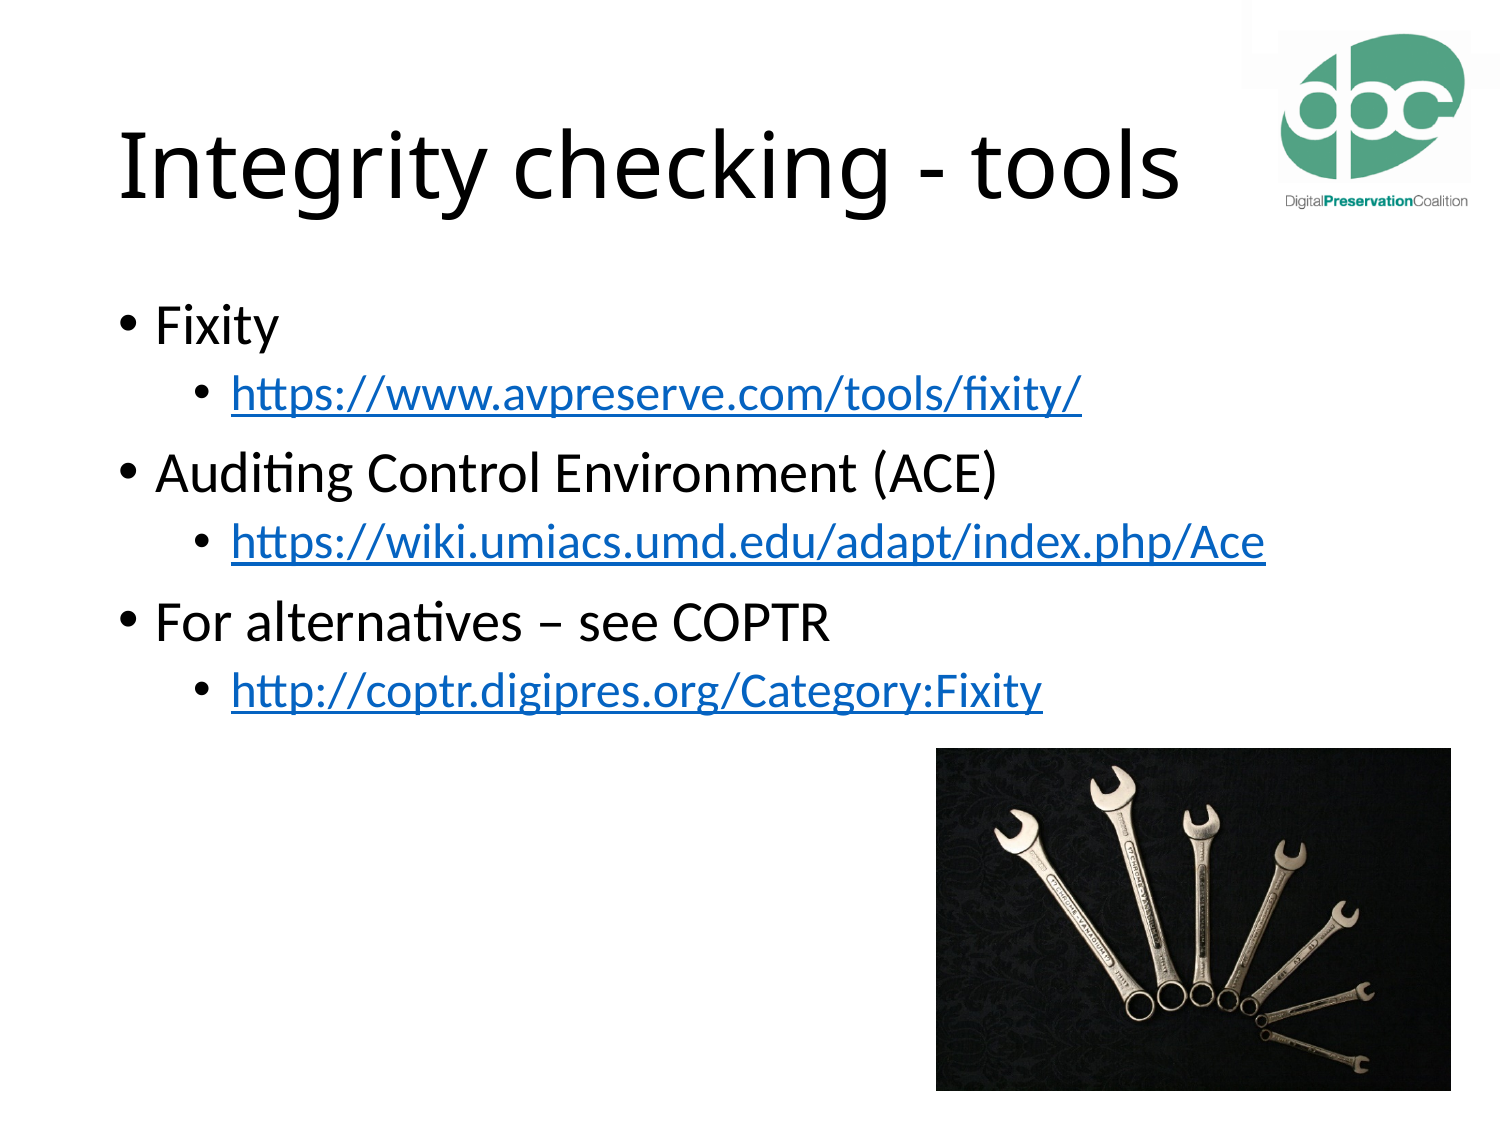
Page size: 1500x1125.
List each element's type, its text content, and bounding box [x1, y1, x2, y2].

picture [1241, 0, 1500, 253]
title Integrity checking - tools [103, 59, 1397, 278]
list Fixity https://www.avpreserve.com/tools/fixity/ Auditing Control Environment (ACE) https://wiki.umiacs.umd.edu/adapt/index.php/Ace For alternatives – see COPTR http://coptr.digipres.org/Category:Fixity [103, 286, 1397, 1001]
picture [936, 748, 1451, 1091]
